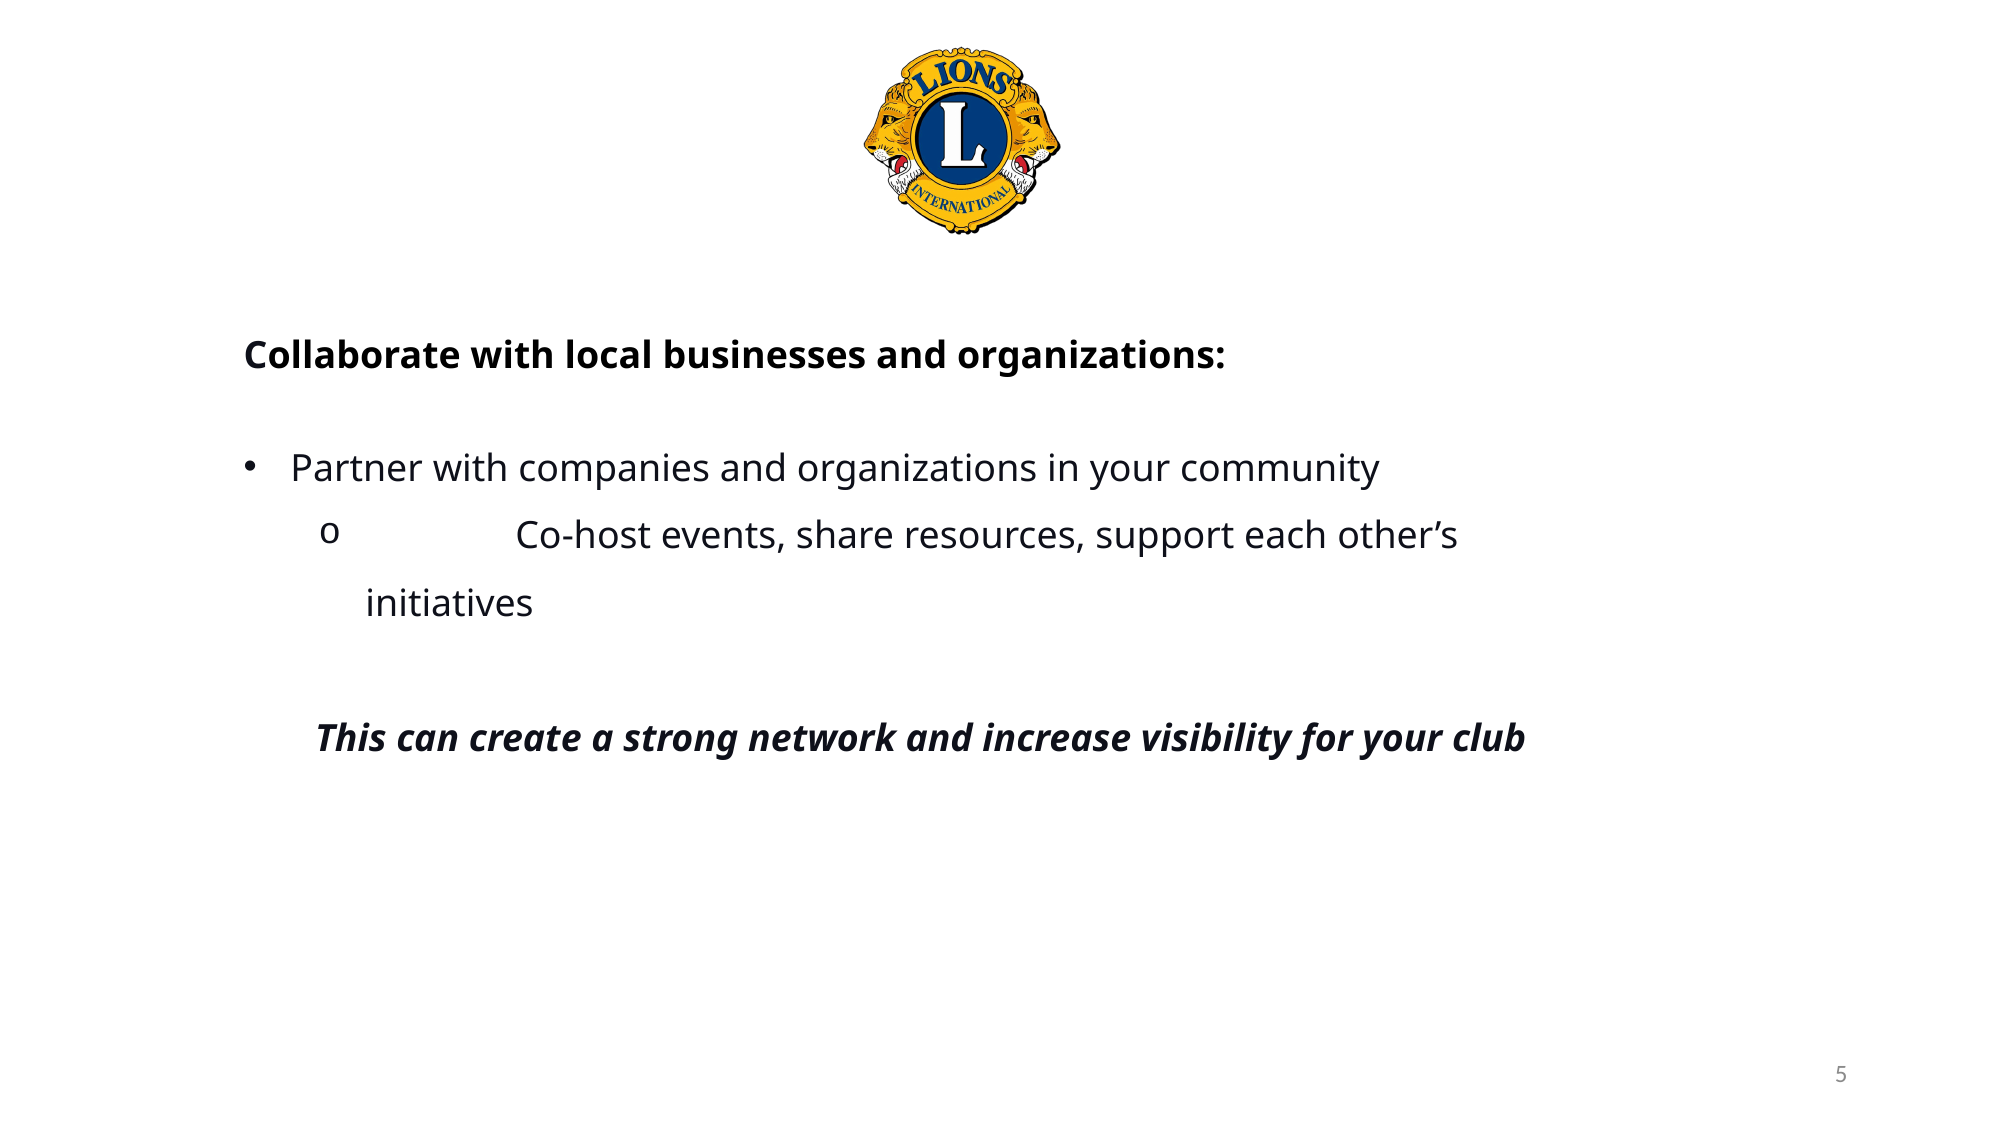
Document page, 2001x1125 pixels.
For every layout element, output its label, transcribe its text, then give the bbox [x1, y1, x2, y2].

text_box Collaborate with local businesses and organizations: Partner with companies and organizations in your community Co-host events, share resources, support each other’s initiatives This can create a strong network and increase visibility for your club [228, 323, 1614, 946]
picture [854, 37, 1070, 254]
slide_number 5 [1412, 1042, 1863, 1103]
